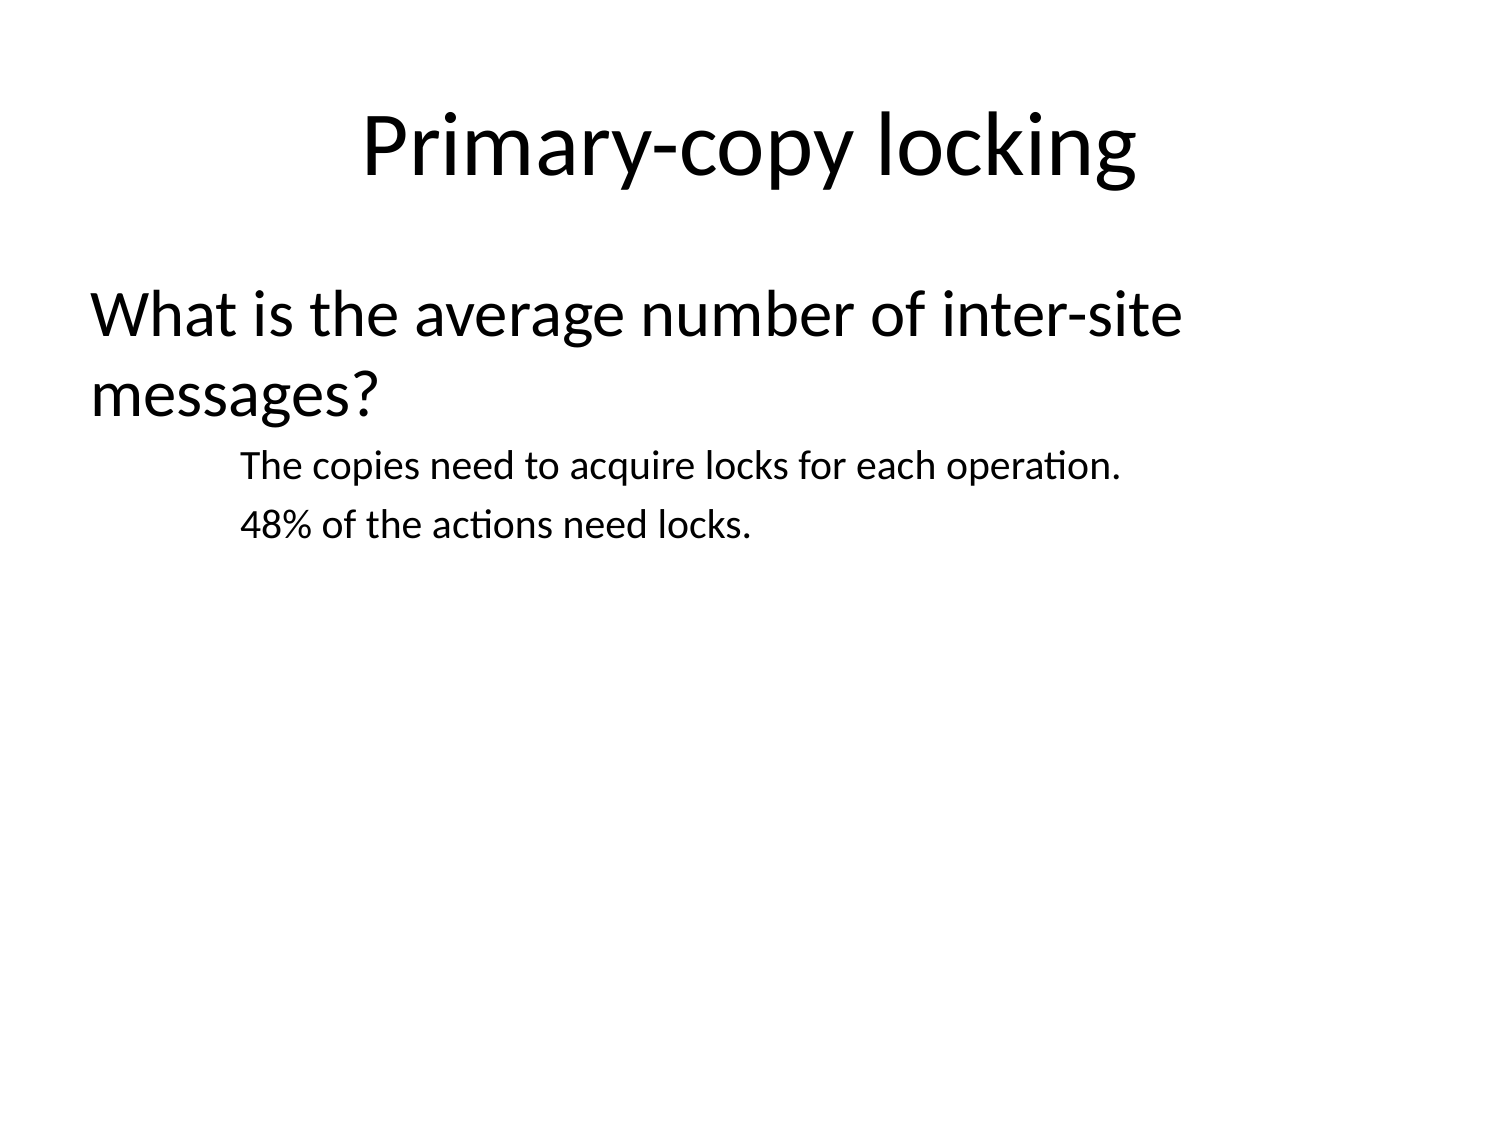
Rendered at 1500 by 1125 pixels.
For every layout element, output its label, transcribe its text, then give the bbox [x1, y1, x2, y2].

list What is the average number of inter-site messages? The copies need to acquire locks for each operation. 48% of the actions need locks. [75, 262, 1425, 1005]
title Primary-copy locking [75, 45, 1425, 233]
